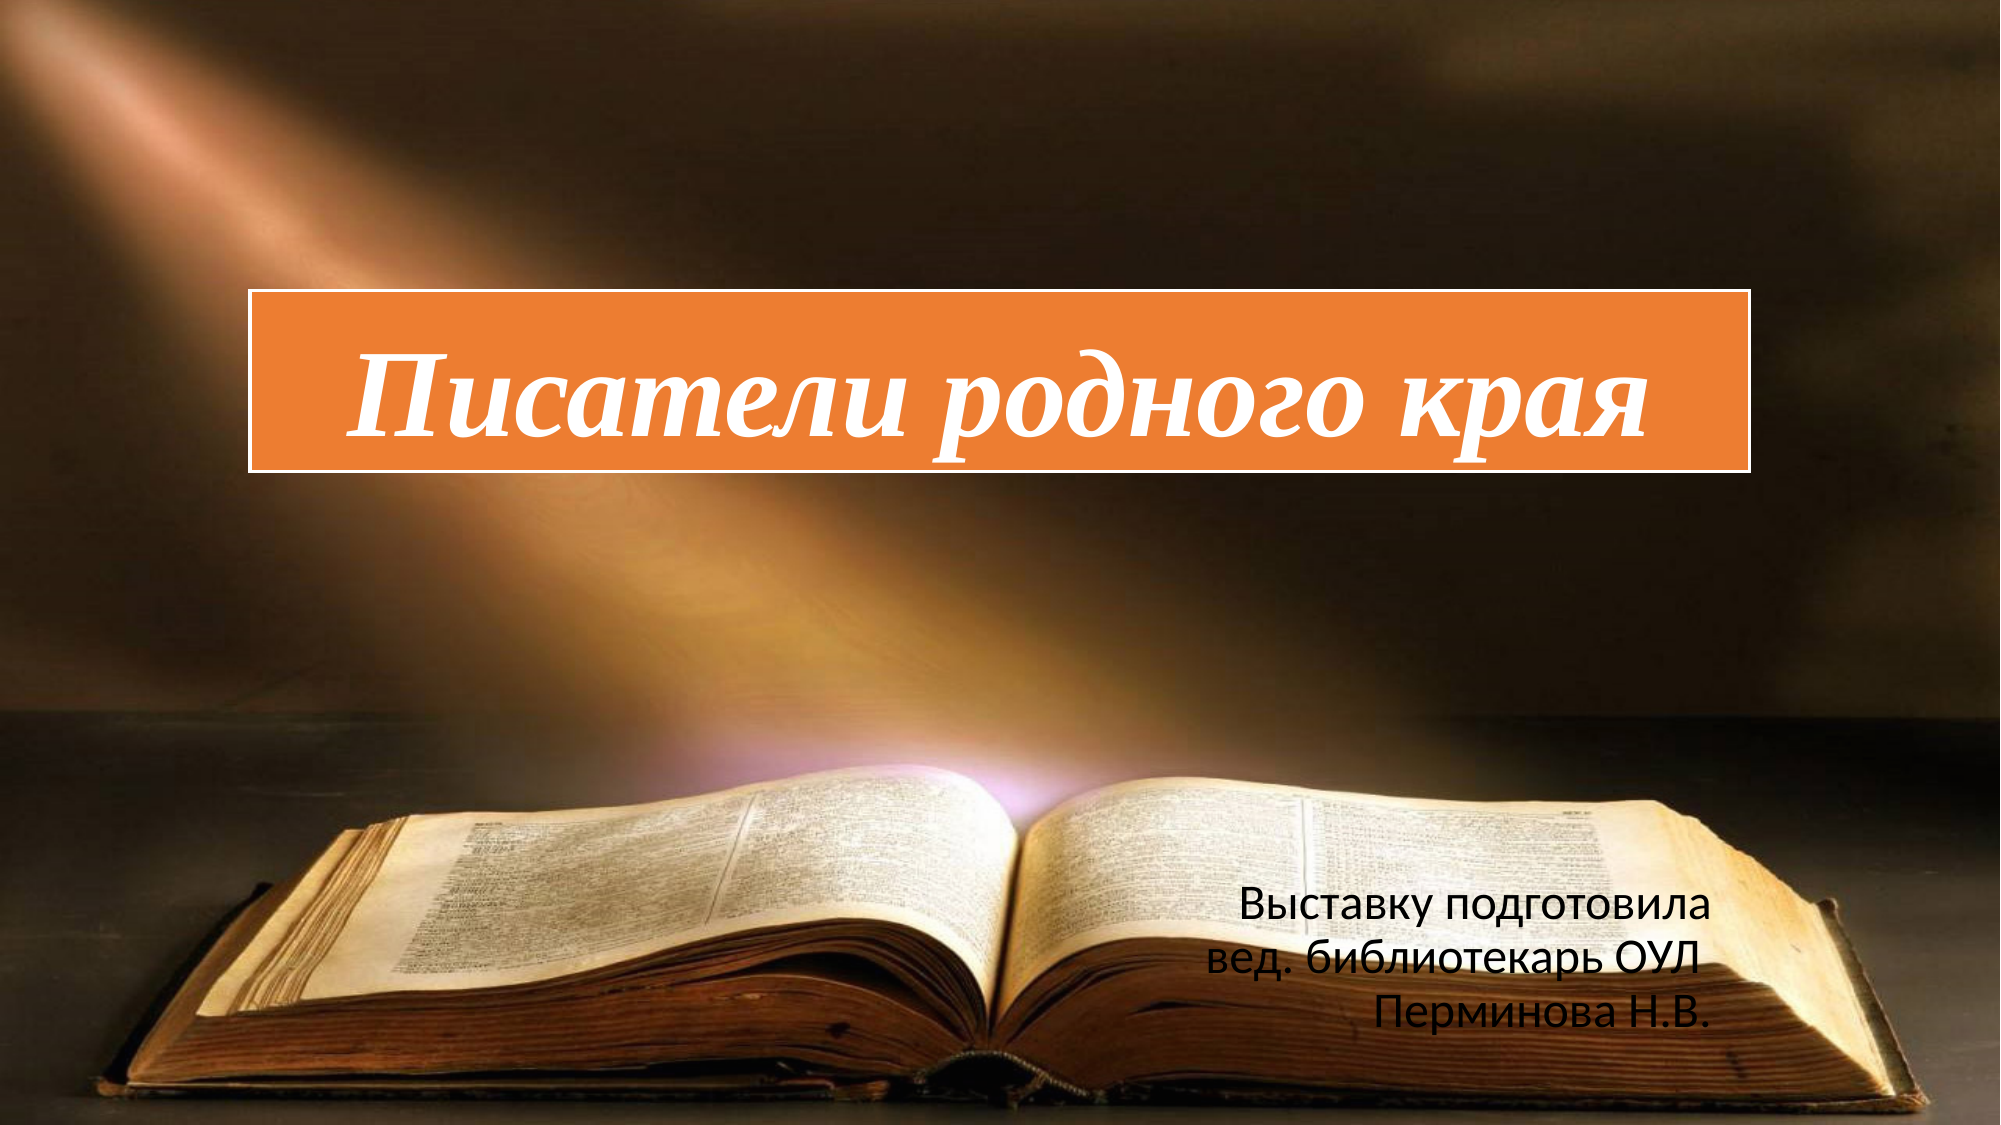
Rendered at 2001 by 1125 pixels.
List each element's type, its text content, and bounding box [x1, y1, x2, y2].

picture [0, 0, 2000, 1125]
title Писатели родного края [248, 289, 1751, 473]
subtitle Выставку подготовила вед. библиотекарь ОУЛ Перминова Н.В. [1152, 869, 1727, 1074]
